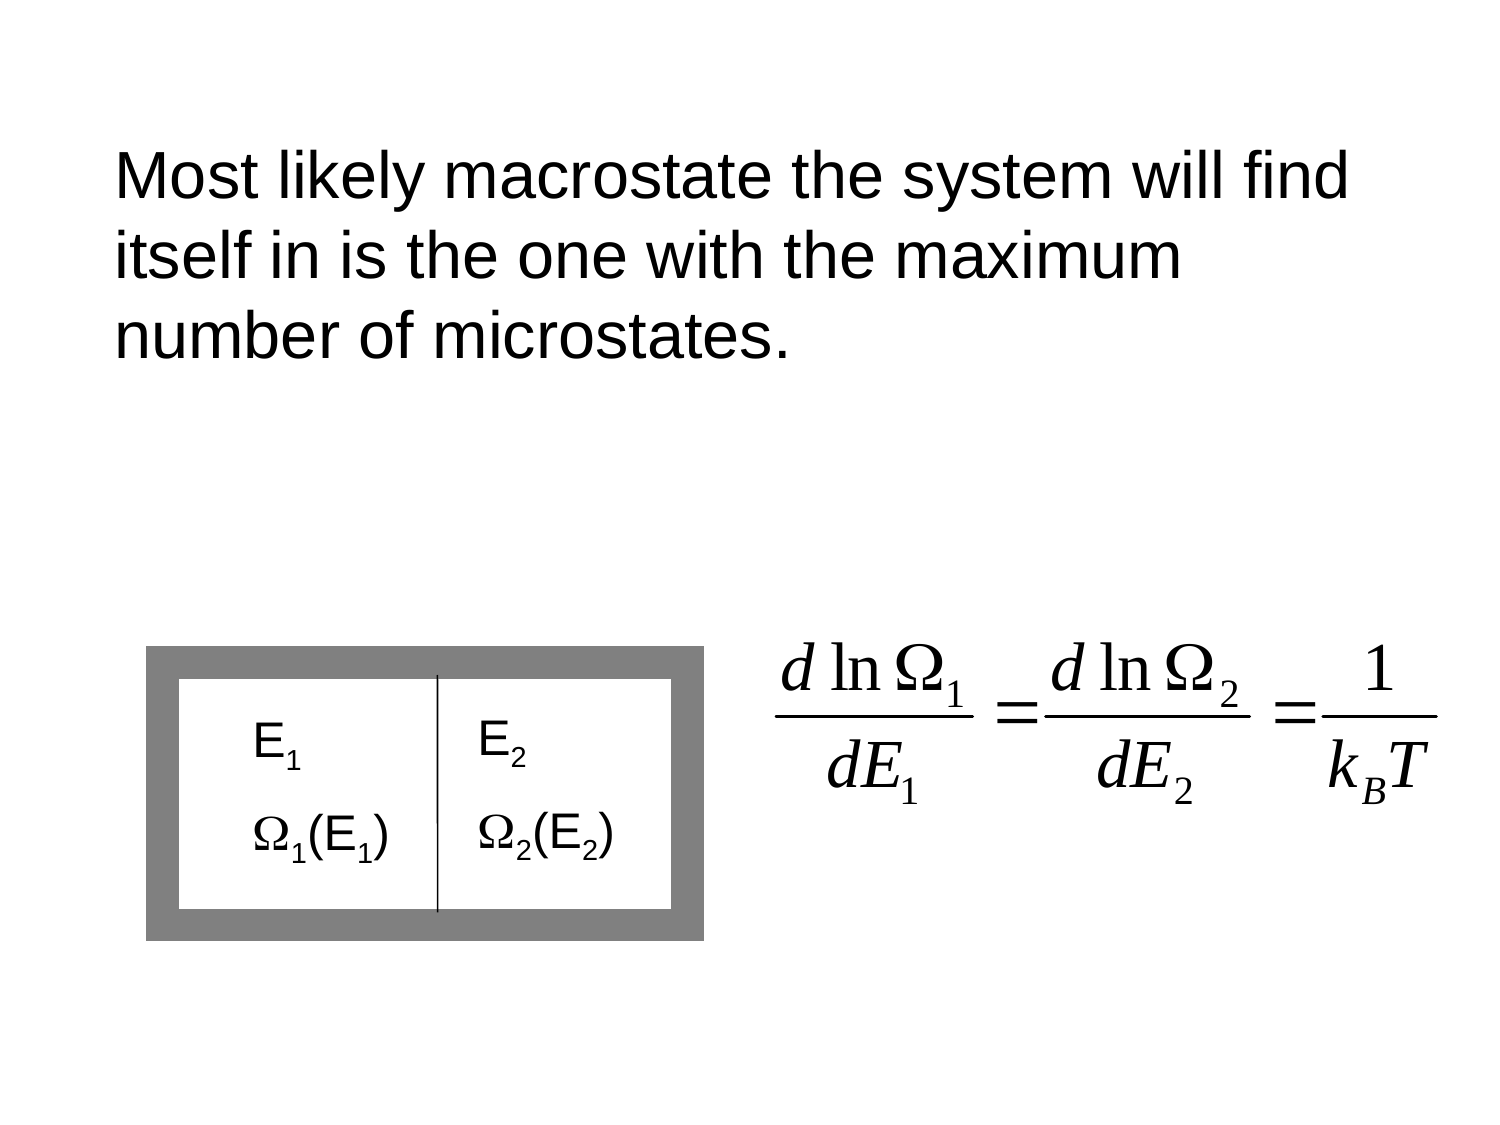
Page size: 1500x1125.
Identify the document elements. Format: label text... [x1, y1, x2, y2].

text_box Most likely macrostate the system will find itself in is the one with the maximum number of microstates. [99, 124, 1388, 380]
text_box E1 1(E1) [237, 699, 413, 877]
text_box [764, 624, 1452, 820]
text_box [162, 662, 688, 925]
text_box E2 2(E2) [462, 697, 638, 874]
